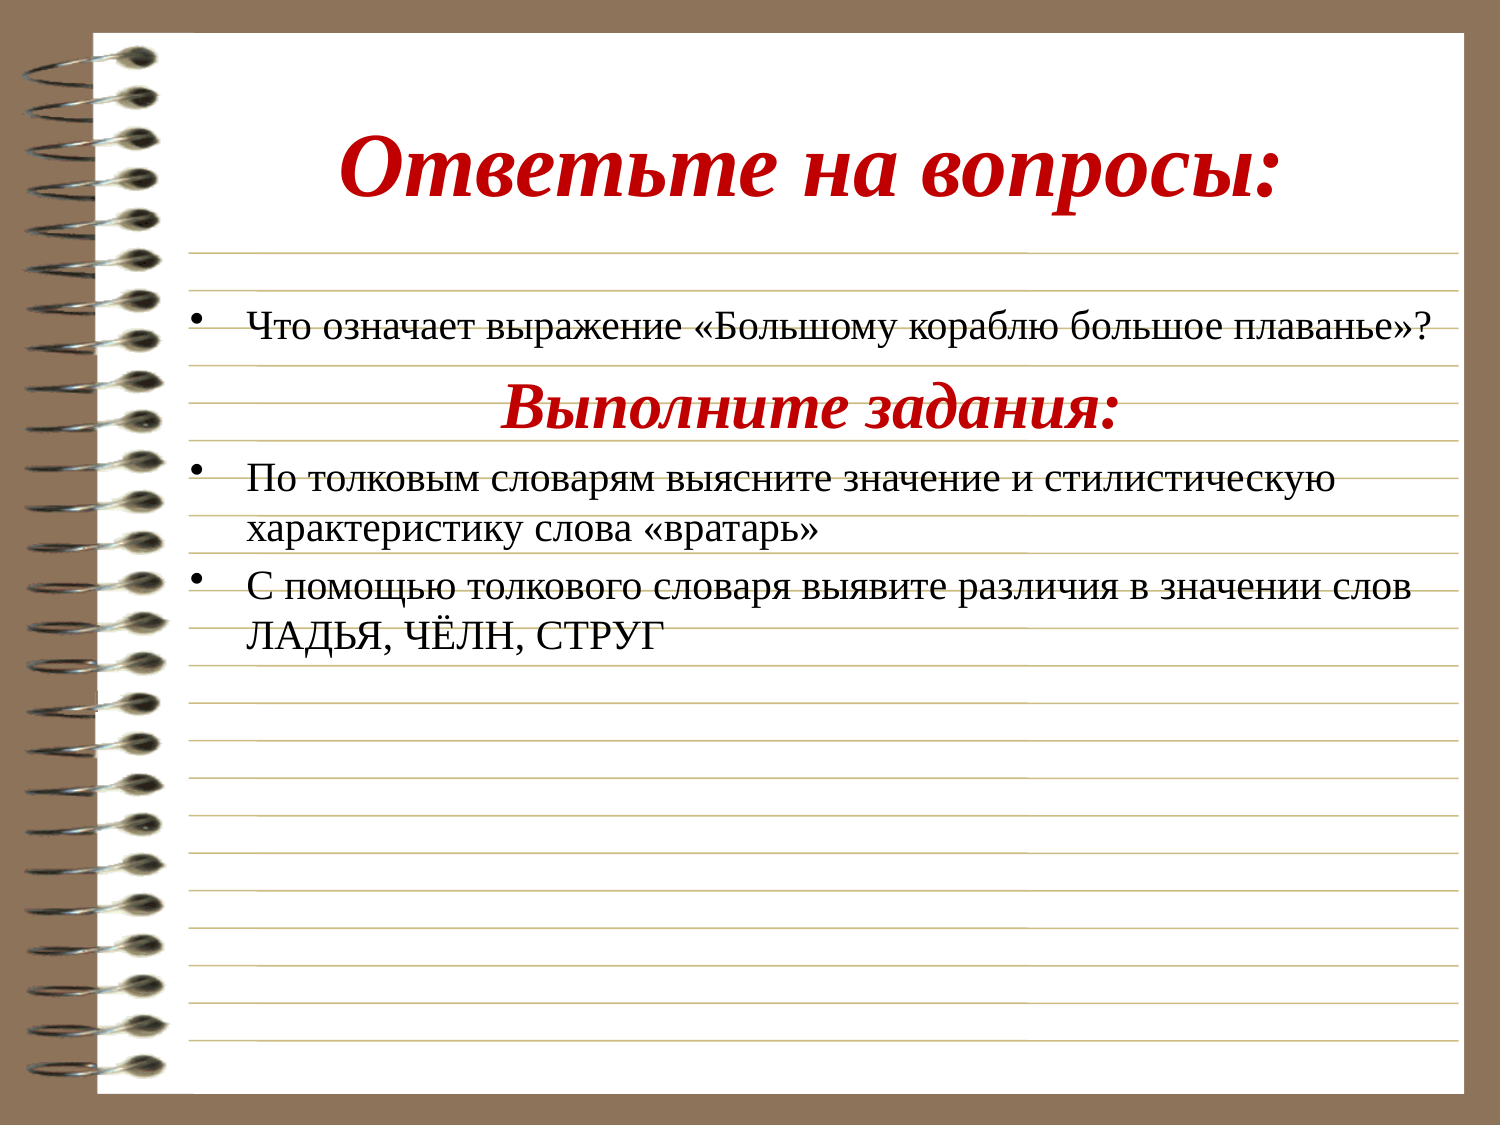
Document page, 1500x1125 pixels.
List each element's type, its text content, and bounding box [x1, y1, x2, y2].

list Что означает выражение «Большому кораблю большое плаванье»? Выполните задания: По толковым словарям выясните значение и стилистическую характеристику слова «вратарь» С помощью толкового словаря выявите различия в значении слов ЛАДЬЯ, ЧЁЛН, СТРУГ [174, 290, 1451, 966]
picture [0, 8, 194, 1115]
title Ответьте на вопросы: [174, 65, 1451, 254]
